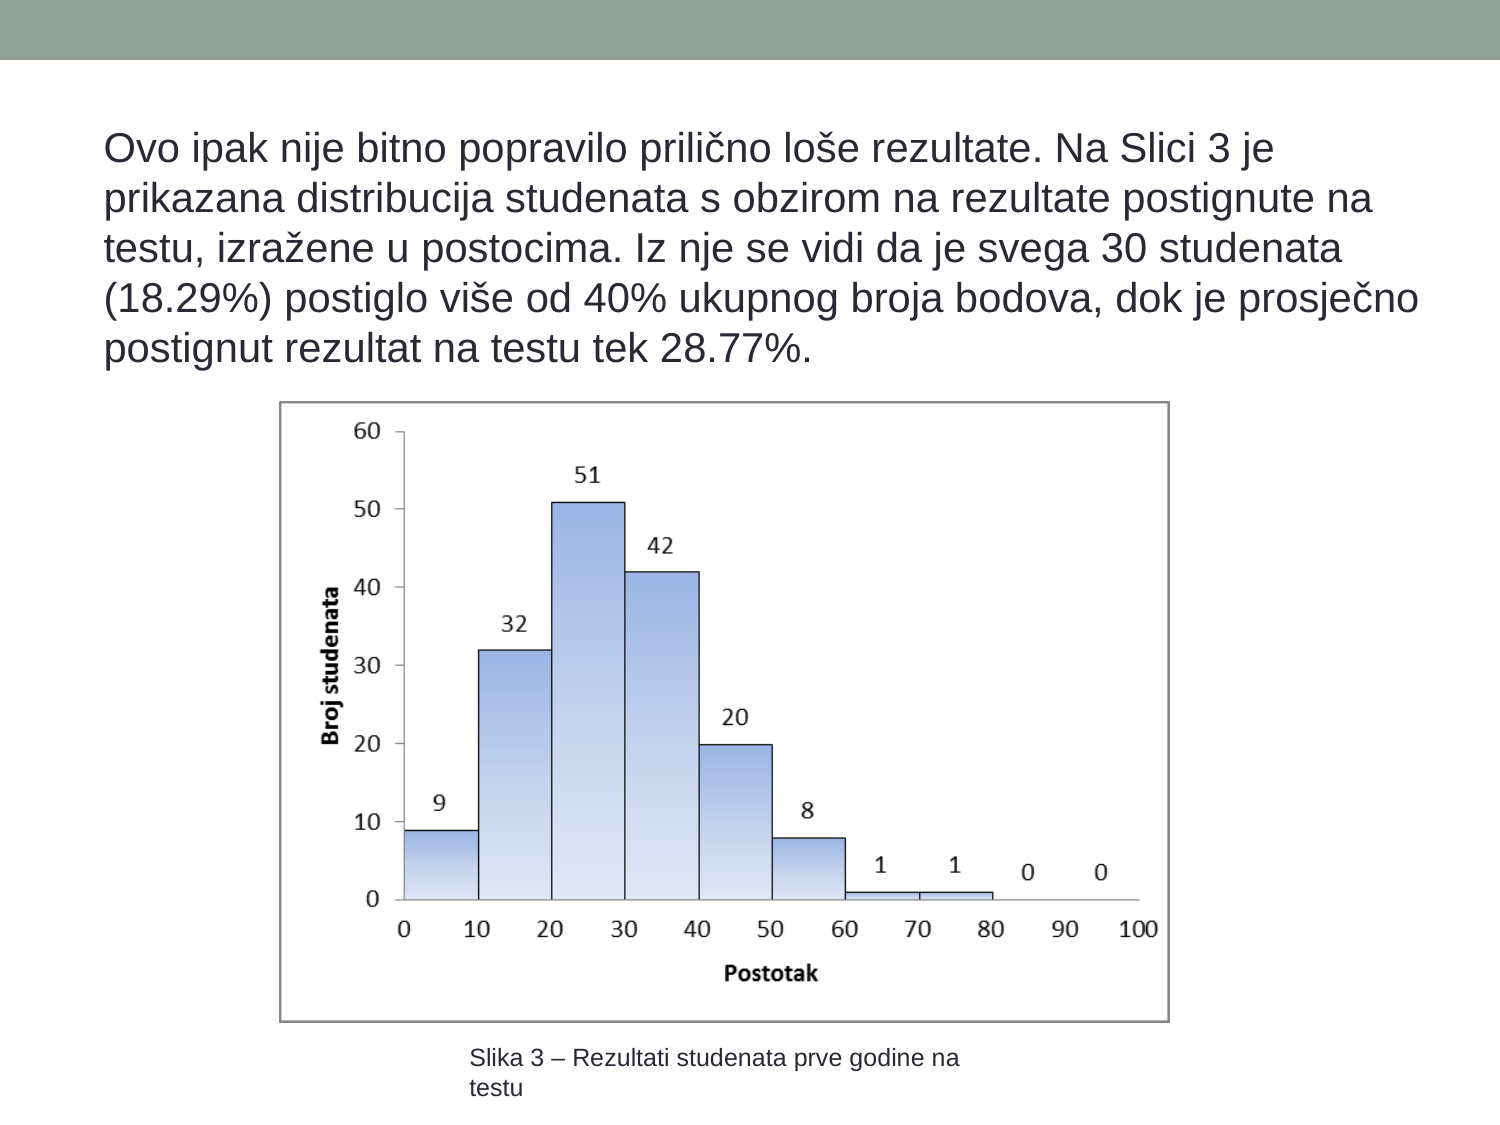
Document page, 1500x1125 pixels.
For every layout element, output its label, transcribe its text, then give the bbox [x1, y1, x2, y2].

list Ovo ipak nije bitno popravilo prilično loše rezultate. Na Slici 3 je prikazana distribucija studenata s obzirom na rezultate postignute na testu, izražene u postocima. Iz nje se vidi da je svega 30 studenata (18.29%) postiglo više od 40% ukupnog broja bodova, dok je prosječno postignut rezultat na testu tek 28.77%. [88, 113, 1463, 398]
picture [279, 401, 1171, 1023]
text_box Slika 3 – Rezultati studenata prve godine na testu [454, 1033, 1034, 1109]
